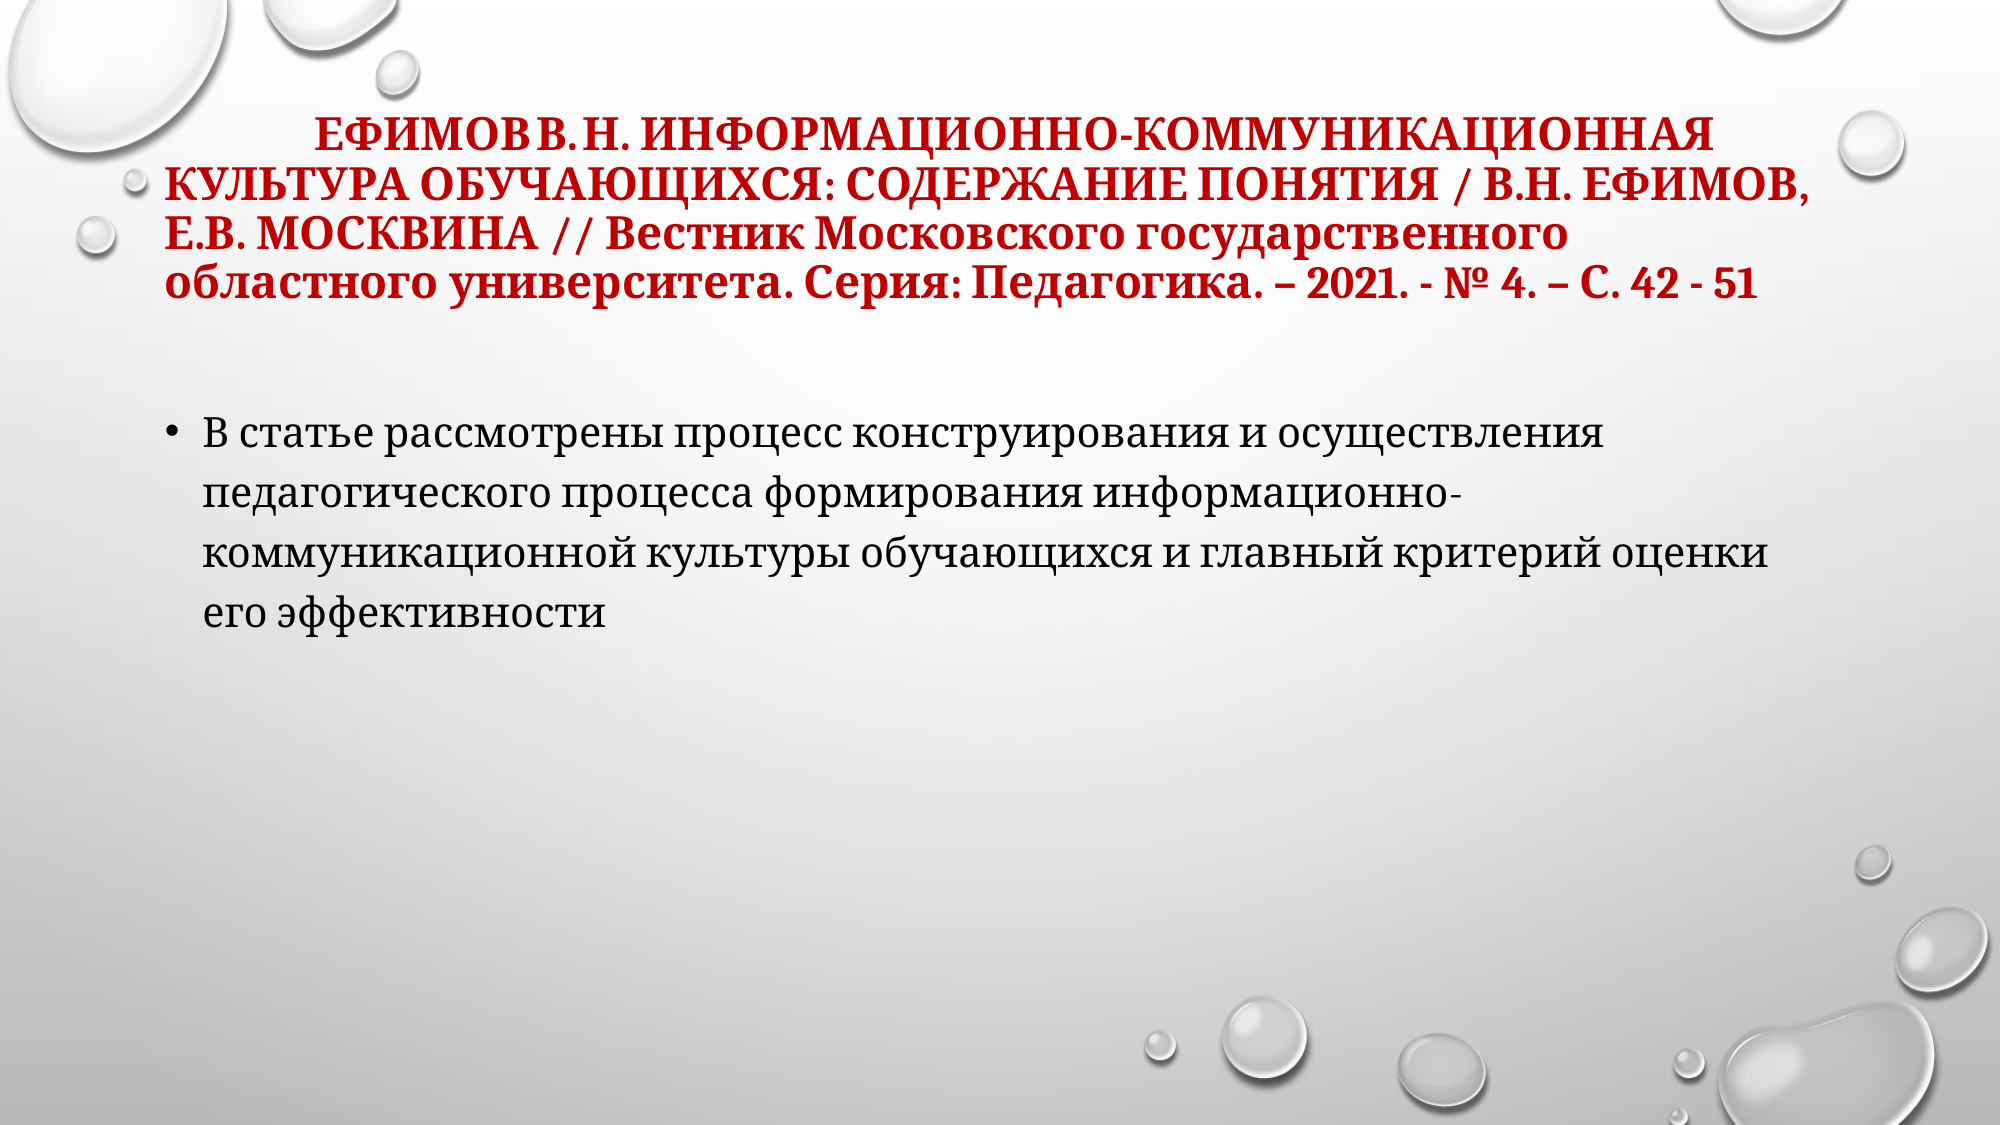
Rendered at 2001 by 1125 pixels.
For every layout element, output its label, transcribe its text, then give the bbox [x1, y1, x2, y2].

title Ефимов В. Н. информационно-коммуникационная кульТура обучаЮщихСя: Содержание поняТия / в.н. ефимов, е.в. Москвина // Вестник Московского государственного областного университета. Серия: Педагогика. – 2021. - № 4. – С. 42 - 51 [149, 78, 1850, 341]
list В статье рассмотрены процесс конструирования и осуществления педагогического процесса формирования информационно-коммуникационной культуры обучающихся и главный критерий оценки его эффективности [149, 388, 1850, 950]
picture [0, 0, 2000, 1125]
